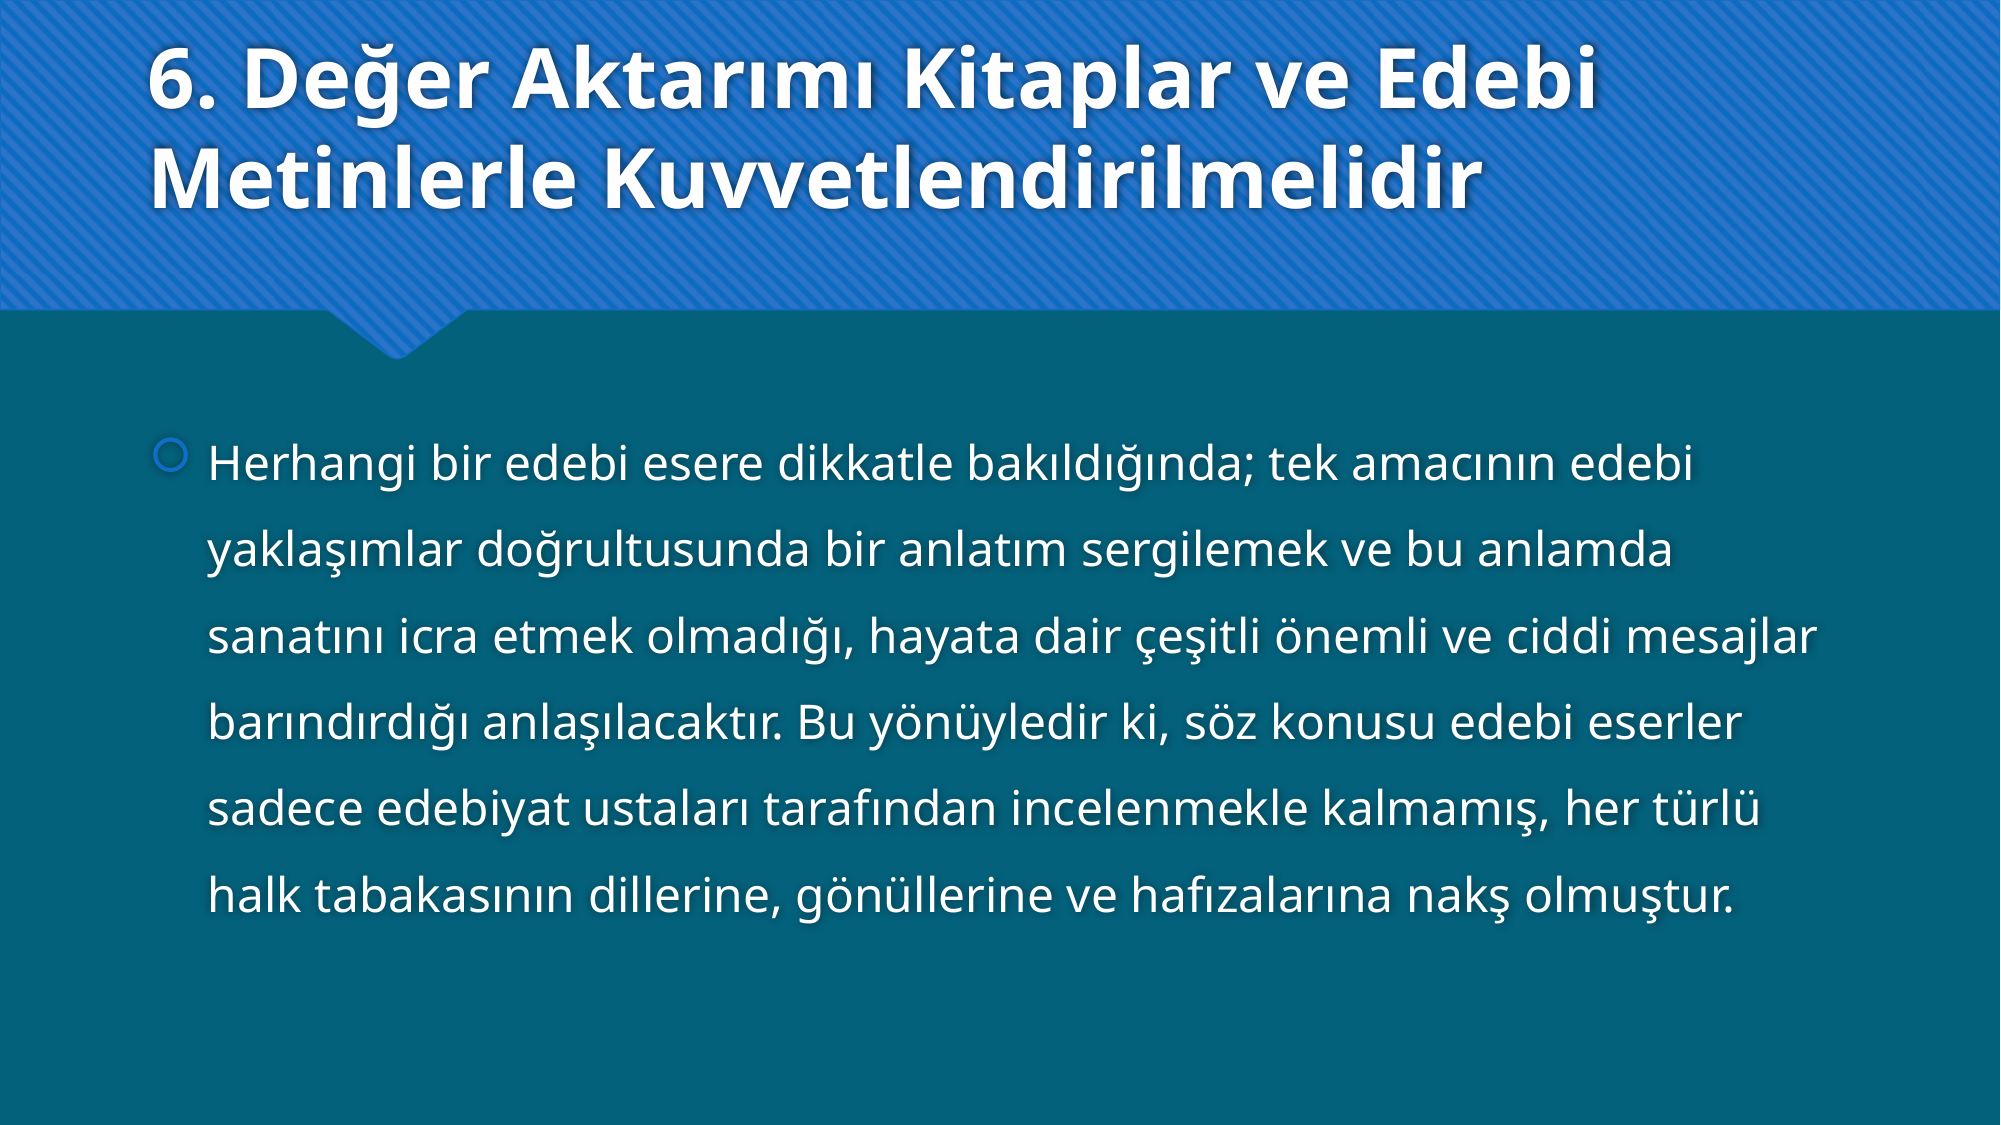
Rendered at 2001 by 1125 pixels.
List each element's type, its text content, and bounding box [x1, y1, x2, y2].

title 6. Değer Aktarımı Kitaplar ve Edebi Metinlerle Kuvvetlendirilmelidir [132, 73, 1868, 233]
list Herhangi bir edebi esere dikkatle bakıldığında; tek amacının edebi yaklaşımlar doğrultusunda bir anlatım sergilemek ve bu anlamda sanatını icra etmek olmadığı, hayata dair çeşitli önemli ve ciddi mesajlar barındırdığı anlaşılacaktır. Bu yönüyledir ki, söz konusu edebi eserler sadece edebiyat ustaları tarafından incelenmekle kalmamış, her türlü halk tabakasının dillerine, gönüllerine ve hafızalarına nakş olmuştur. [134, 364, 1866, 962]
